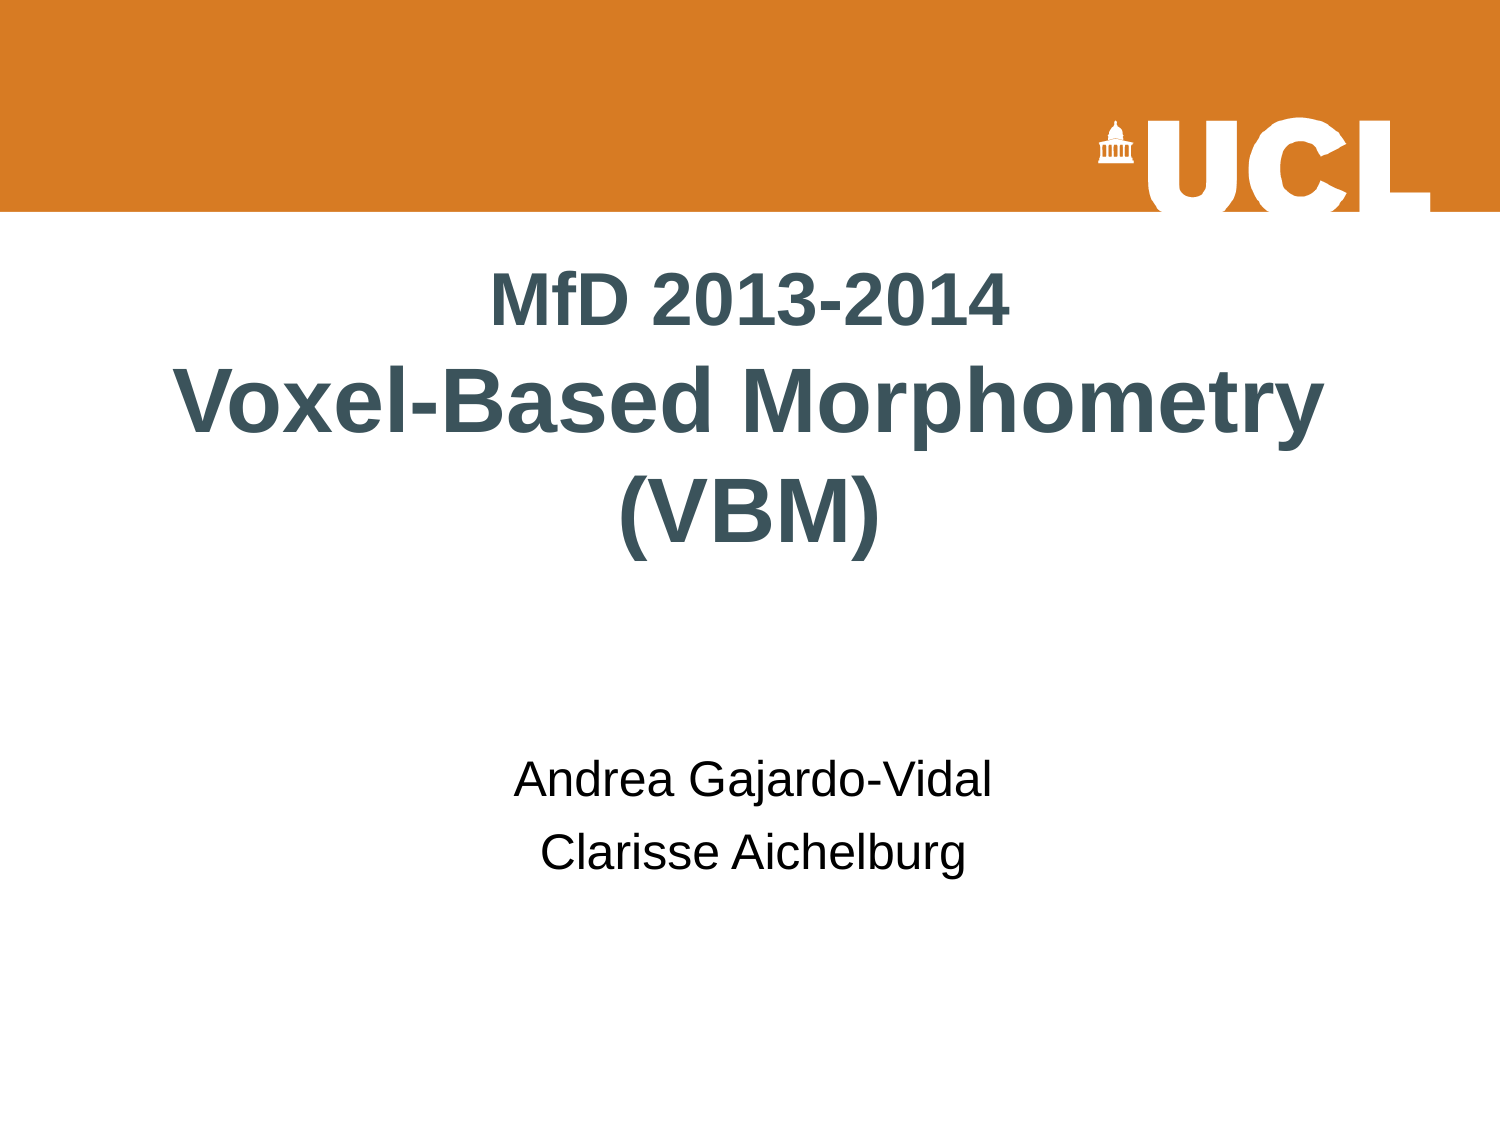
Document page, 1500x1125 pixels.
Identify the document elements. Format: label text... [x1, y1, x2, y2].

title MfD 2013-2014 Voxel-Based Morphometry (VBM) [53, 243, 1447, 468]
picture [0, 0, 1500, 212]
subtitle Andrea Gajardo-Vidal Clarisse Aichelburg [56, 739, 1451, 1049]
